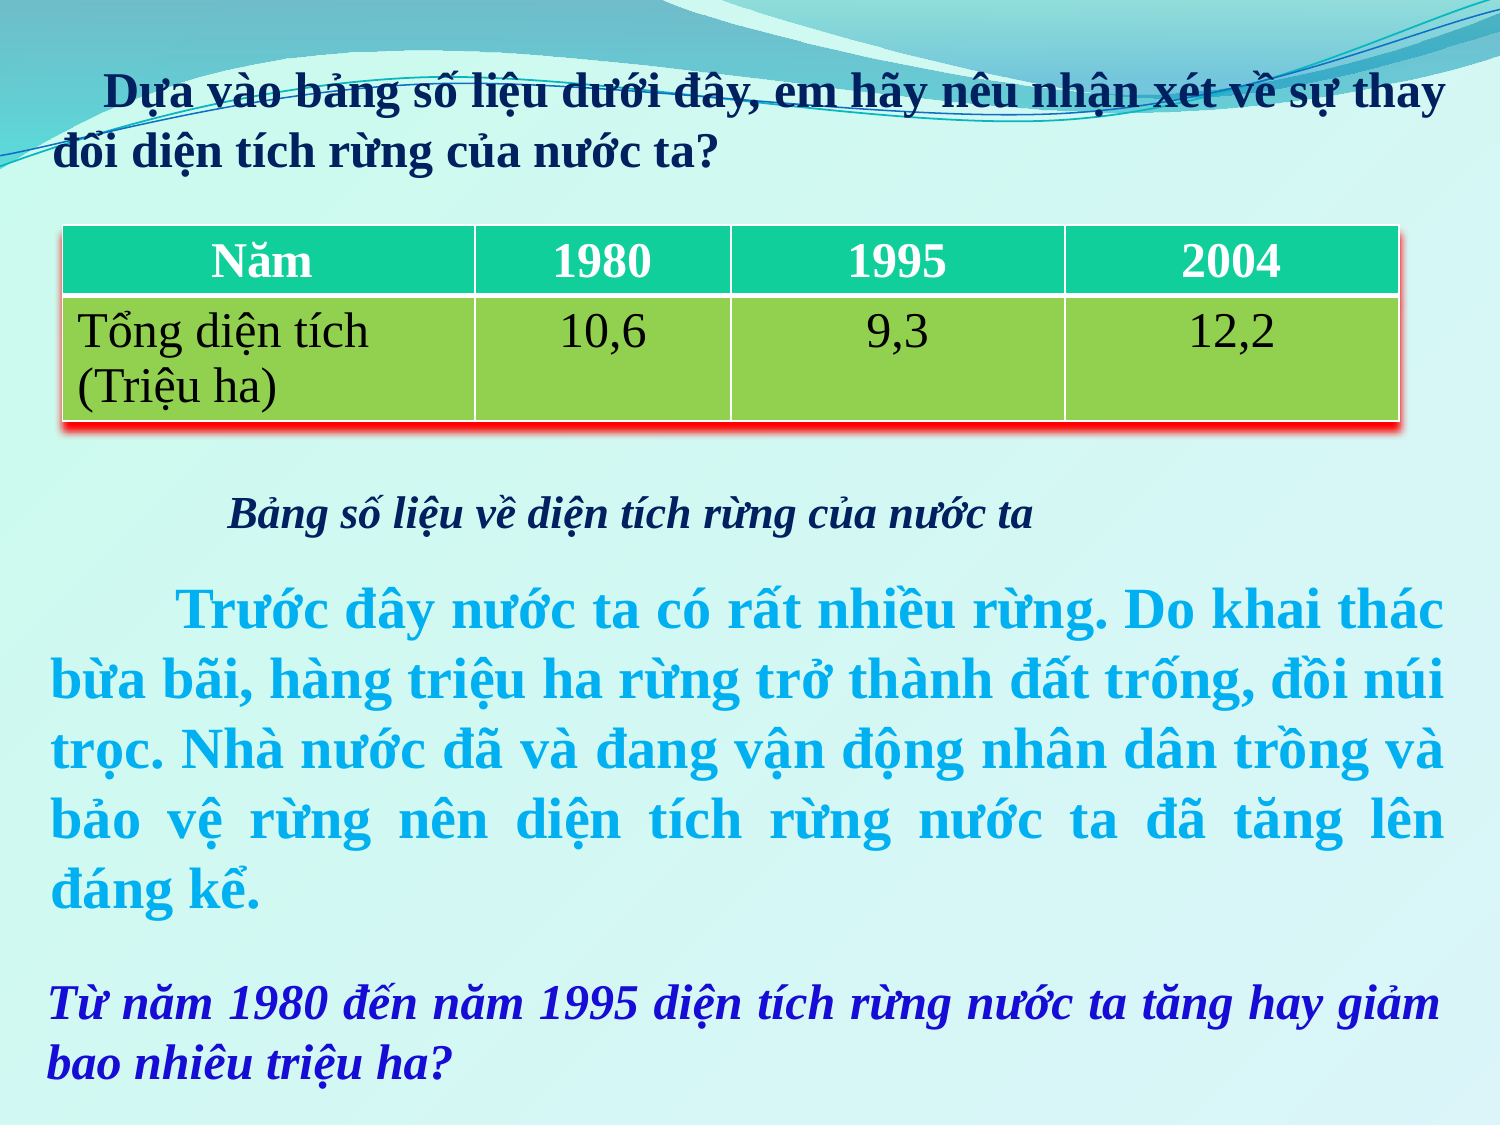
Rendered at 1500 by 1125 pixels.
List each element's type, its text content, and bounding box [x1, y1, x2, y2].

text_box Trước đây nước ta có rất nhiều rừng. Do khai thác bừa bãi, hàng triệu ha rừng trở thành đất trống, đồi núi trọc. Nhà nước đã và đang vận động nhân dân trồng và bảo vệ rừng nên diện tích rừng nước ta đã tăng lên đáng kể. [35, 562, 1461, 850]
table_cell Tổng diện tích (Triệu ha) [63, 298, 474, 420]
table_cell 12,2 [1066, 298, 1398, 420]
table_header 2004 [1066, 226, 1398, 293]
text_box Dựa vào bảng số liệu dưới đây, em hãy nêu nhận xét về sự thay đổi diện tích rừng của nước ta? [37, 49, 1463, 188]
table_header 1995 [732, 226, 1064, 293]
table_header Năm [63, 226, 474, 293]
table_cell 10,6 [476, 298, 730, 420]
table_header 1980 [476, 226, 730, 293]
table_cell 9,3 [732, 298, 1064, 420]
text_box Từ năm 1980 đến năm 1995 diện tích rừng nước ta tăng hay giảm bao nhiêu triệu ha? [31, 962, 1457, 1093]
text_box Bảng số liệu về diện tích rừng của nước ta [212, 474, 1150, 544]
